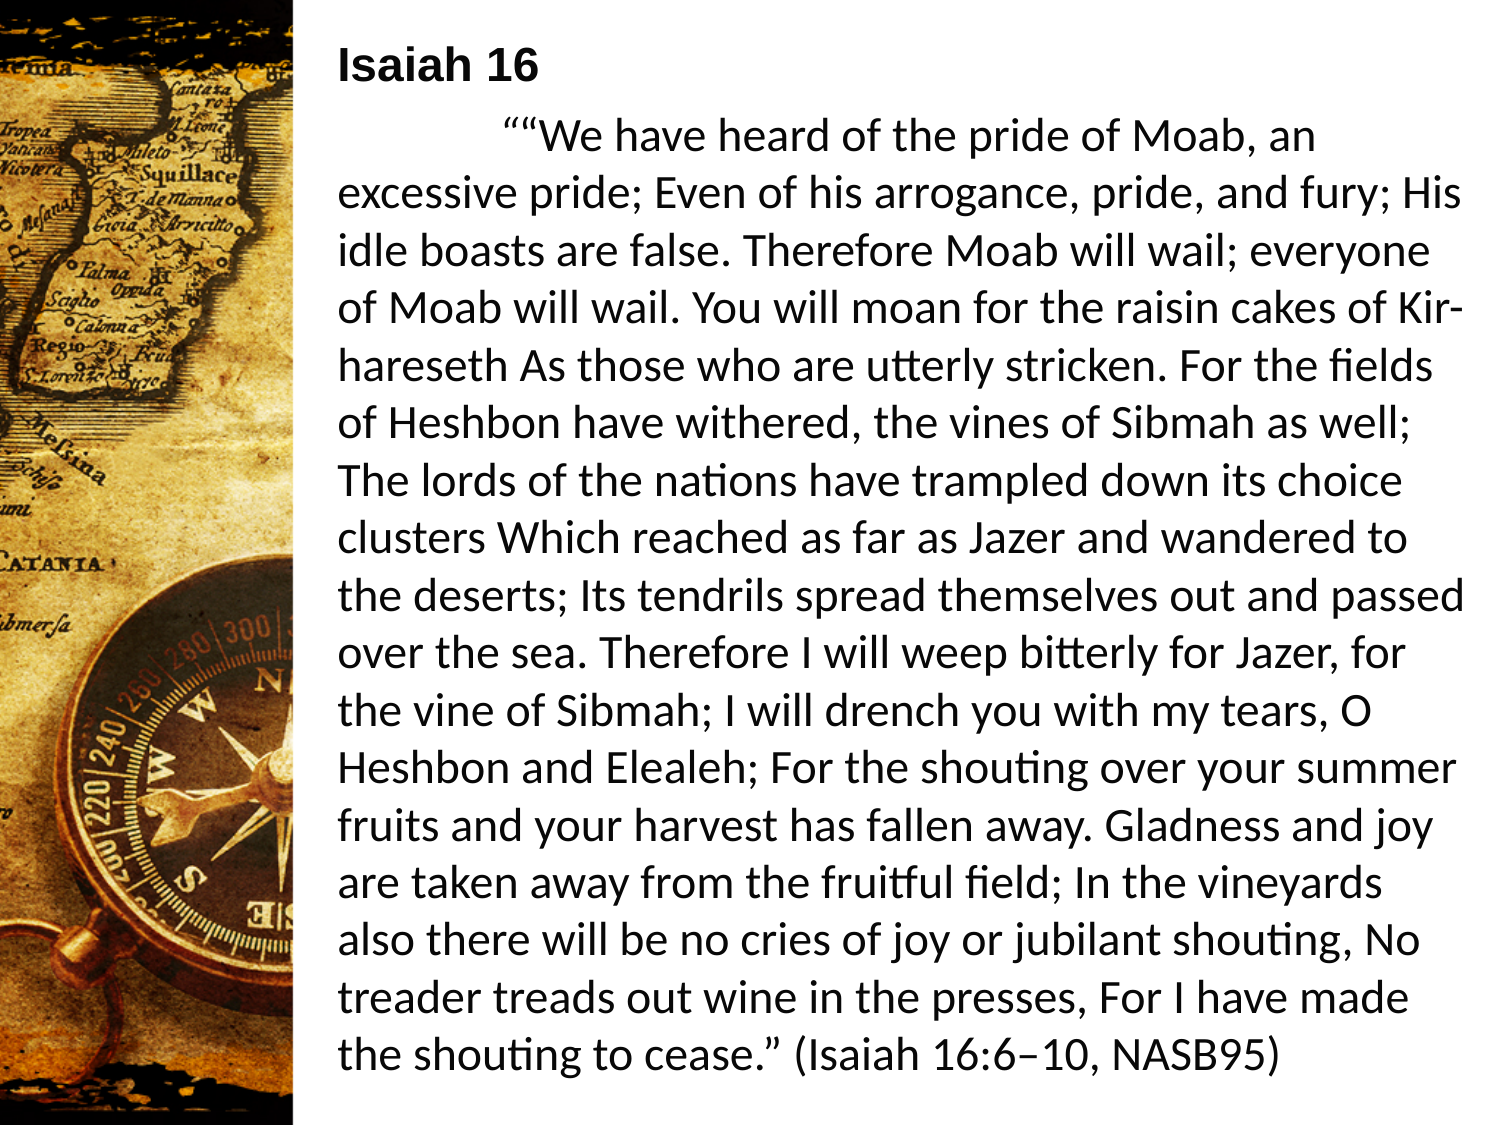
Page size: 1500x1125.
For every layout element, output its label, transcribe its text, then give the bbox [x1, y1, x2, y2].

list Isaiah 16 ““We have heard of the pride of Moab, an excessive pride; Even of his arrogance, pride, and fury; His idle boasts are false. Therefore Moab will wail; everyone of Moab will wail. You will moan for the raisin cakes of Kir-hareseth As those who are utterly stricken. For the fields of Heshbon have withered, the vines of Sibmah as well; The lords of the nations have trampled down its choice clusters Which reached as far as Jazer and wandered to the deserts; Its tendrils spread themselves out and passed over the sea. Therefore I will weep bitterly for Jazer, for the vine of Sibmah; I will drench you with my tears, O Heshbon and Elealeh; For the shouting over your summer fruits and your harvest has fallen away. Gladness and joy are taken away from the fruitful field; In the vineyards also there will be no cries of joy or jubilant shouting, No treader treads out wine in the presses, For I have made the shouting to cease.” (Isaiah 16:6–10, NASB95) [321, 25, 1484, 1024]
picture [0, 0, 1500, 1125]
